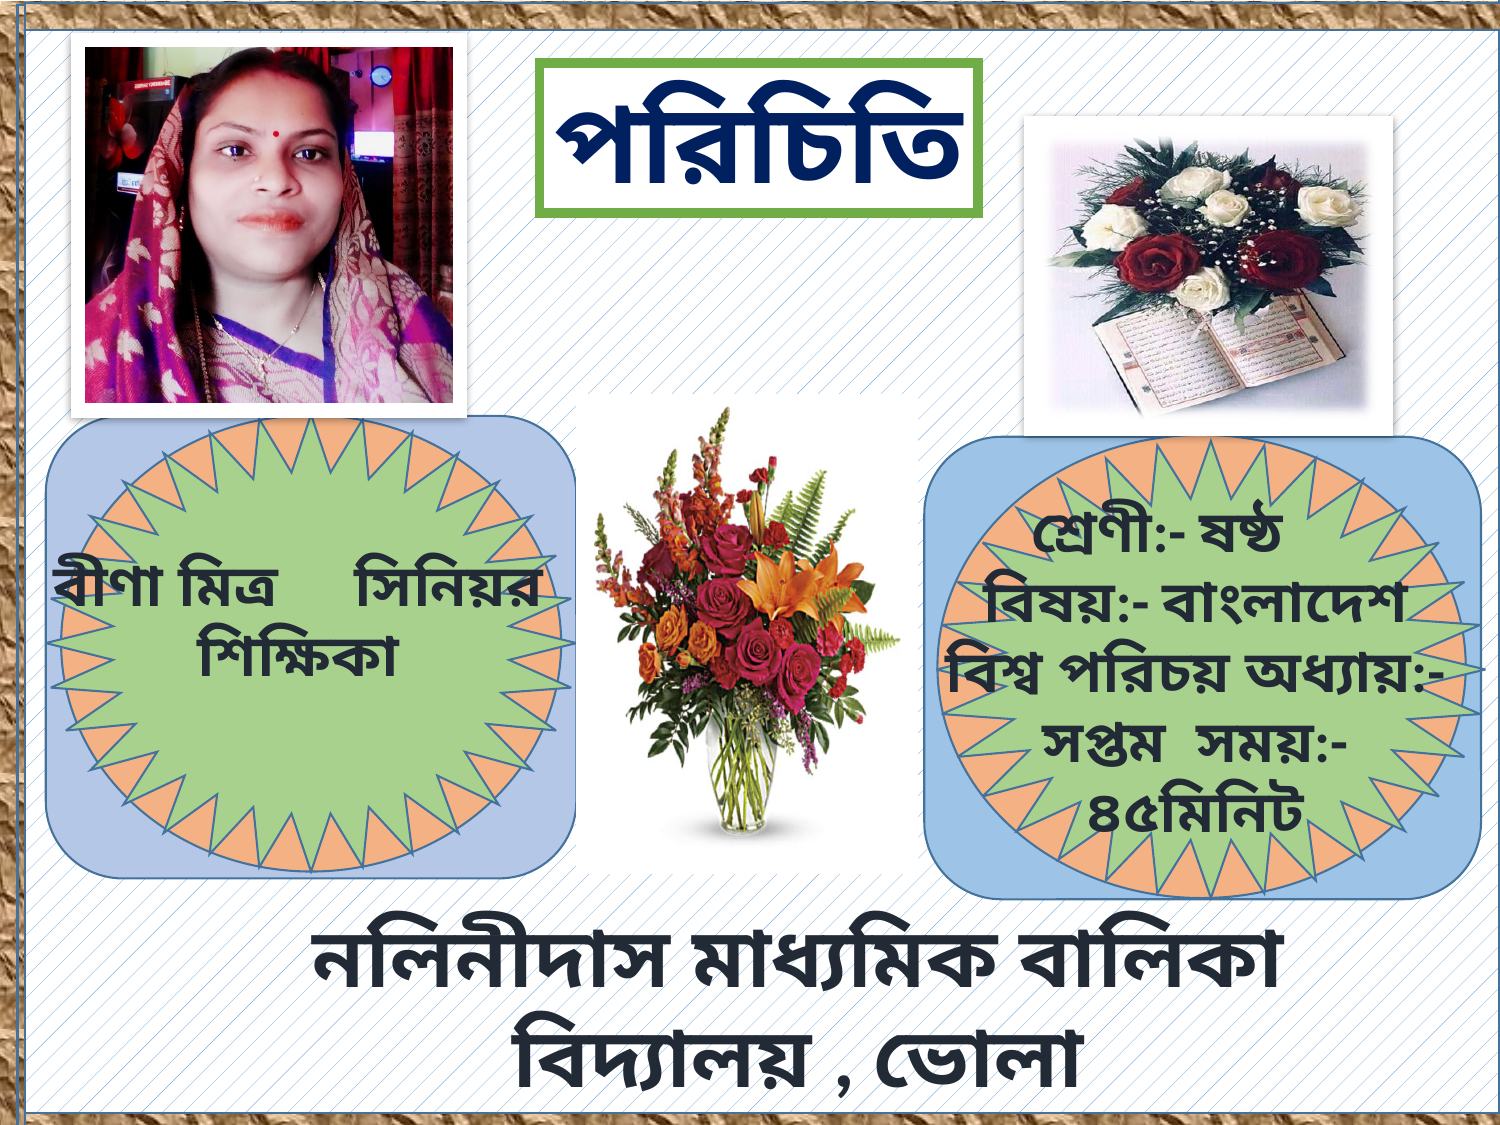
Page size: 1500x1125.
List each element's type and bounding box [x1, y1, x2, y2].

text_box [0, 0, 1500, 1125]
picture [1038, 130, 1379, 422]
